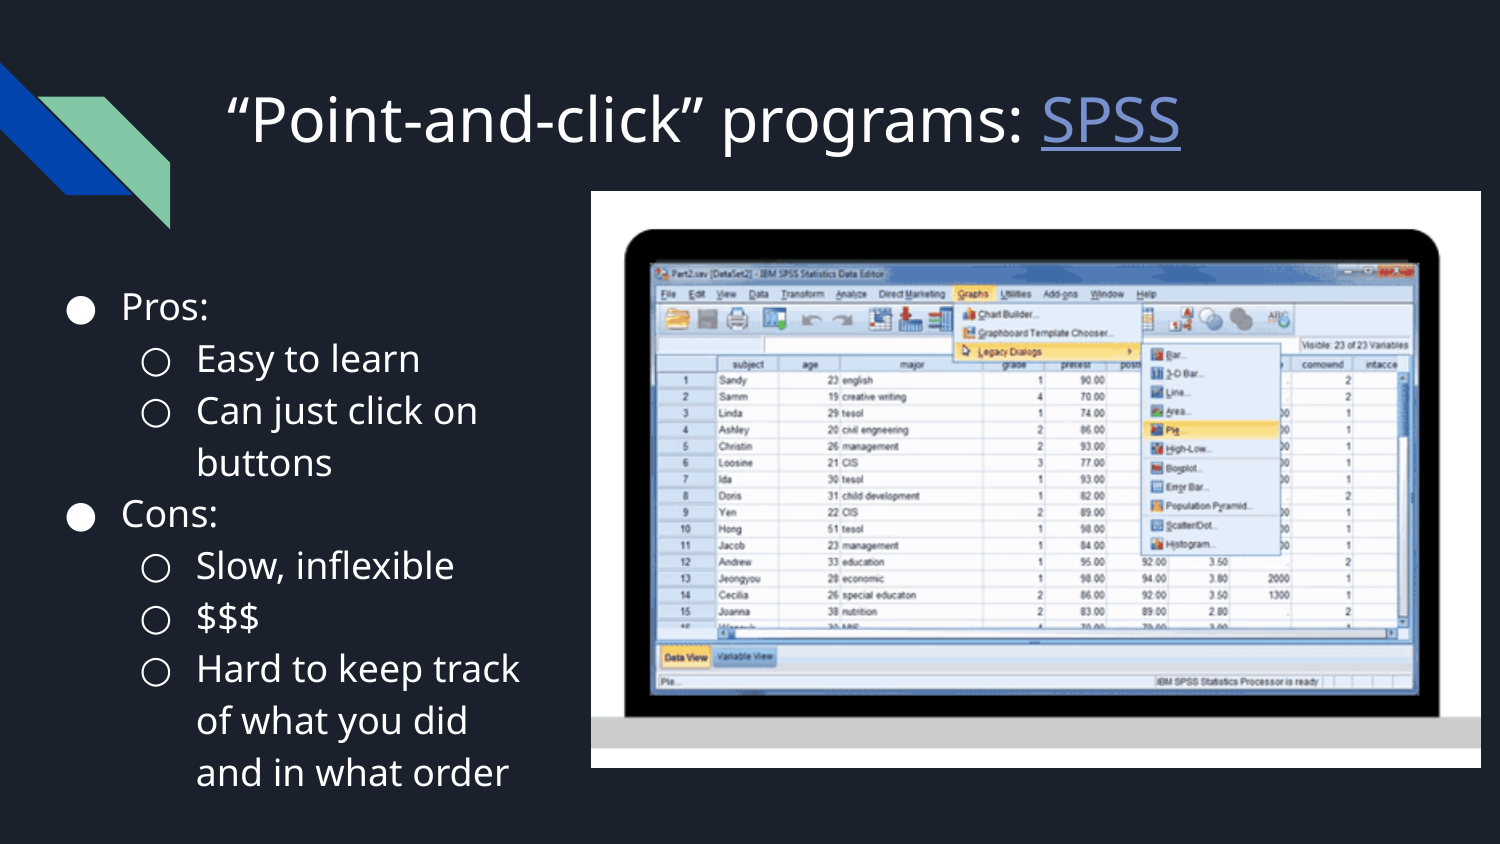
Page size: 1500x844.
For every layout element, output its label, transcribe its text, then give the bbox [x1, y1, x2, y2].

title “Point-and-click” programs: SPSS [212, 64, 1368, 215]
picture [590, 190, 1482, 769]
list Pros: Easy to learn Can just click on buttons Cons: Slow, inflexible $$$ Hard to keep track of what you did and in what order [30, 261, 543, 815]
